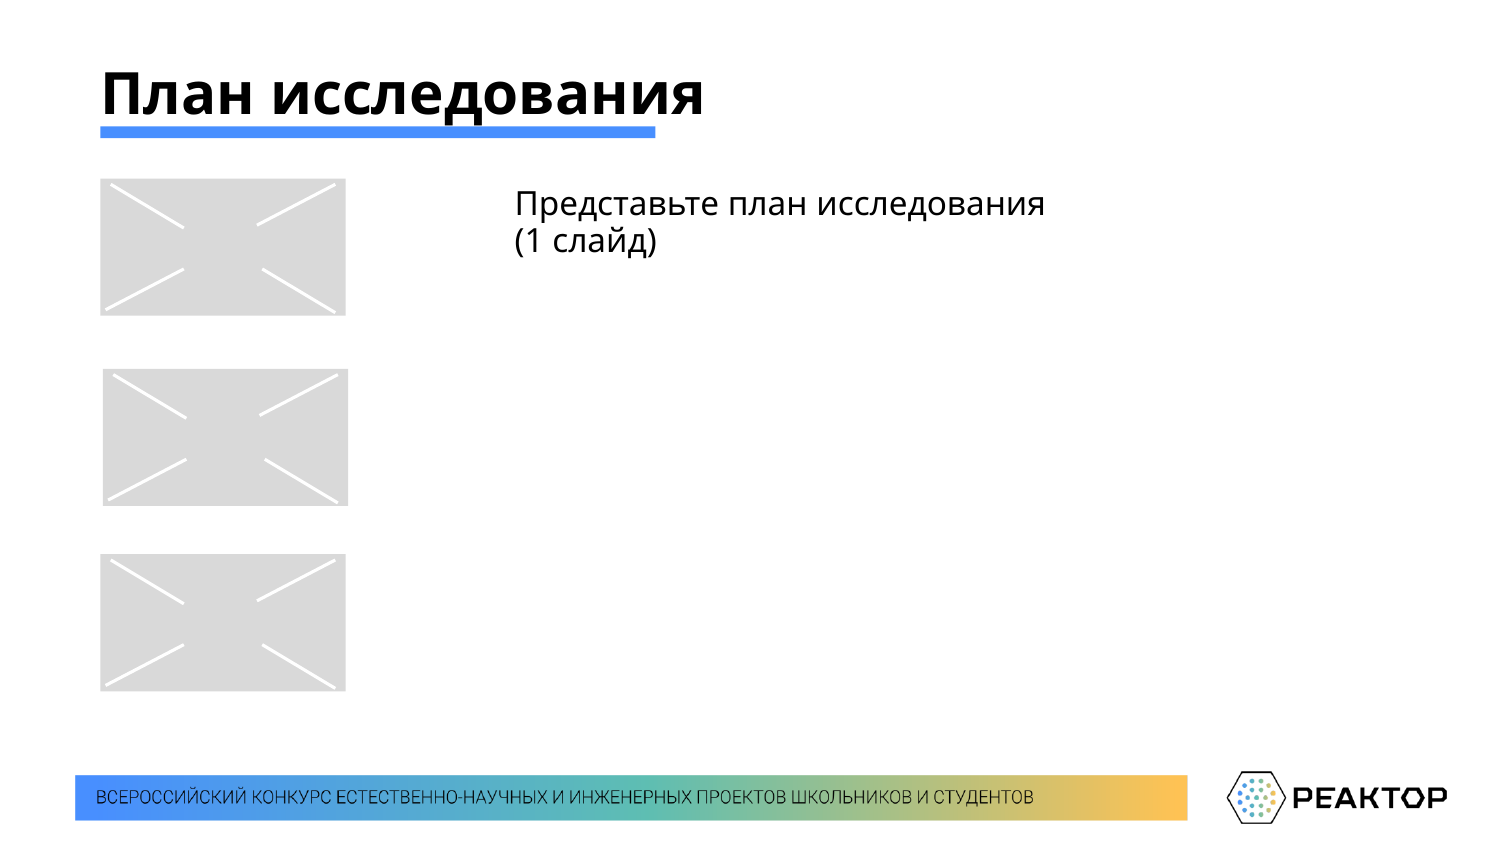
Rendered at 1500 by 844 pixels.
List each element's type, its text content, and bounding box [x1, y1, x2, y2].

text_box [100, 553, 346, 692]
text_box Представьте план исследования (1 слайд) [514, 184, 1117, 260]
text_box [100, 178, 346, 316]
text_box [102, 368, 349, 507]
text_box План исследования [100, 67, 752, 126]
picture [75, 770, 1448, 824]
text_box [98, 124, 658, 140]
